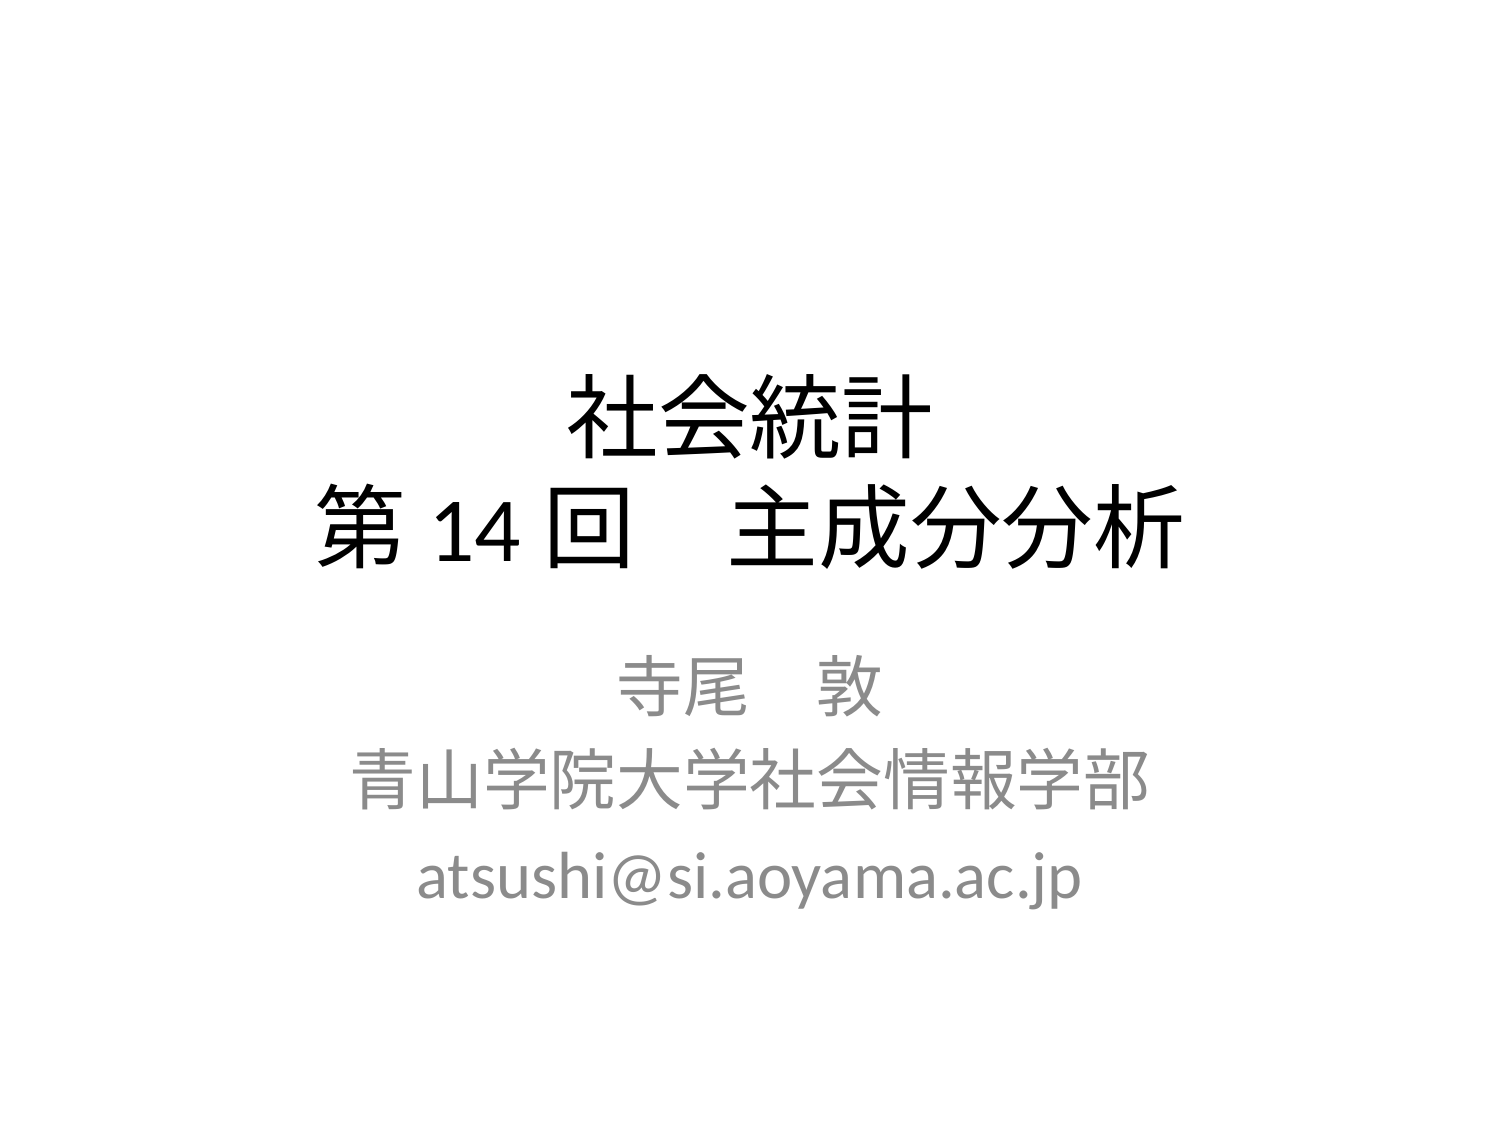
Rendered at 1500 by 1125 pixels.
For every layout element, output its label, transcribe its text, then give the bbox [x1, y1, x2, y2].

title 社会統計 第14回 主成分分析 [112, 349, 1388, 591]
subtitle 寺尾 敦 青山学院大学社会情報学部 atsushi@si.aoyama.ac.jp [225, 637, 1275, 925]
